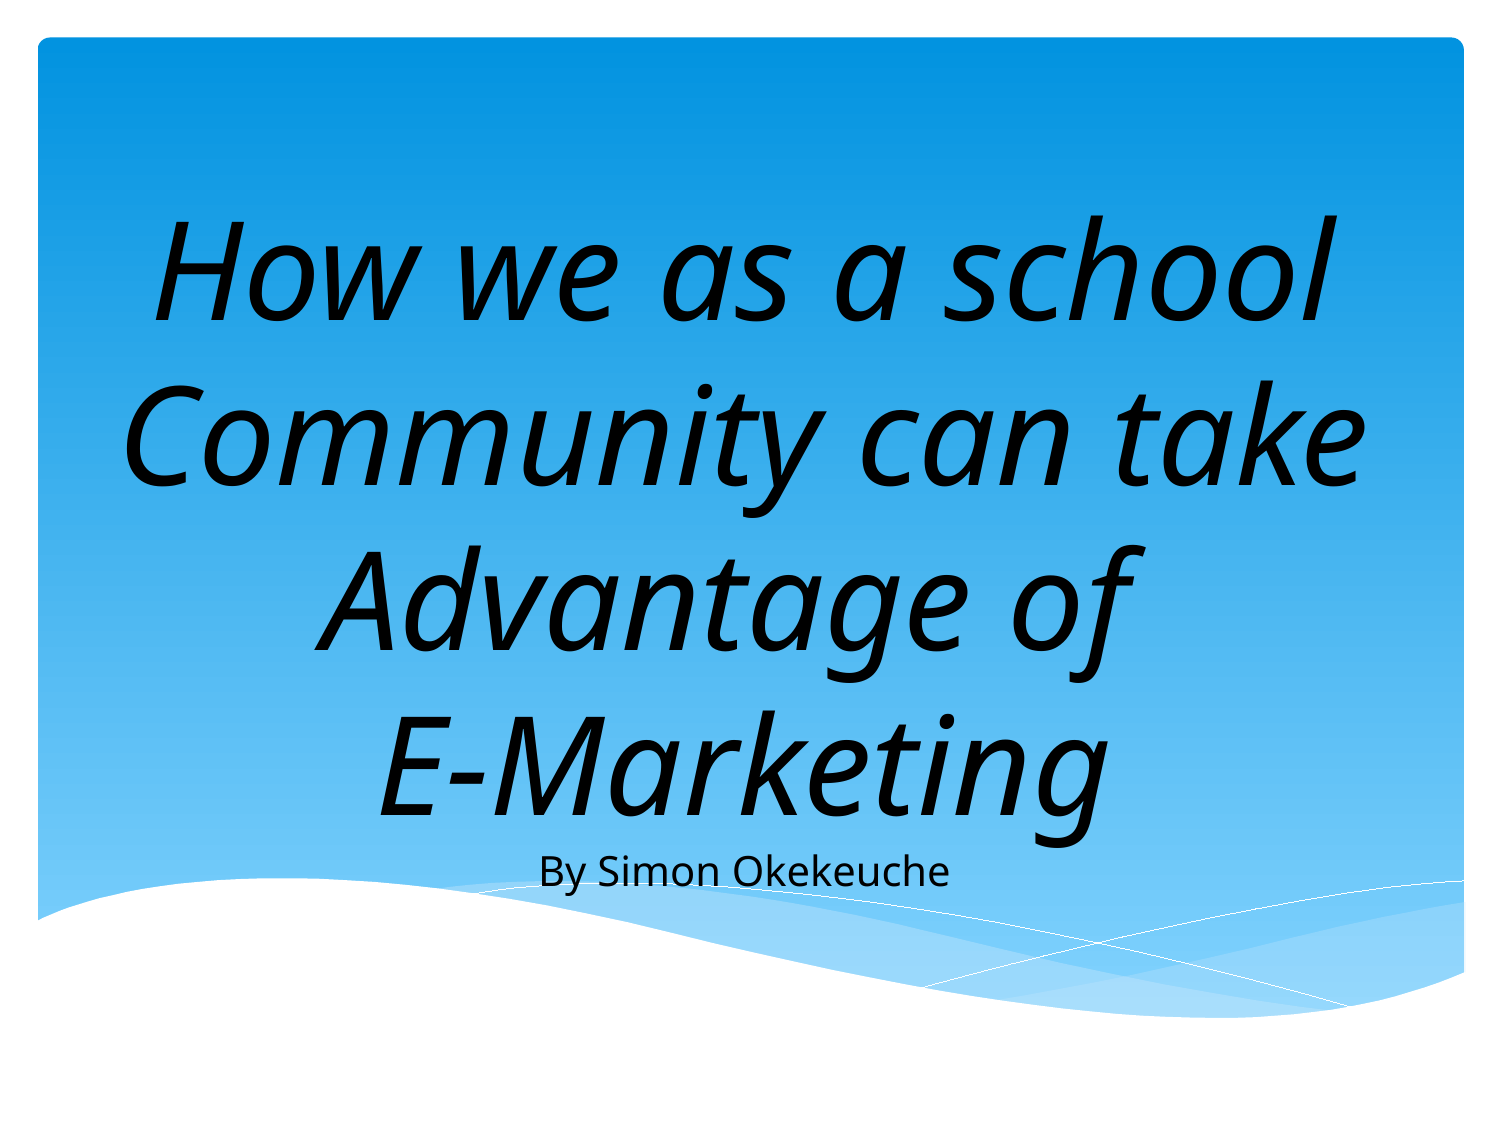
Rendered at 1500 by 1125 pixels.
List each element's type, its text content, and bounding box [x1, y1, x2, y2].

title How we as a school Community can take Advantage of E-Marketing [37, 162, 1450, 850]
subtitle By Simon Okekeuche [225, 837, 1275, 963]
